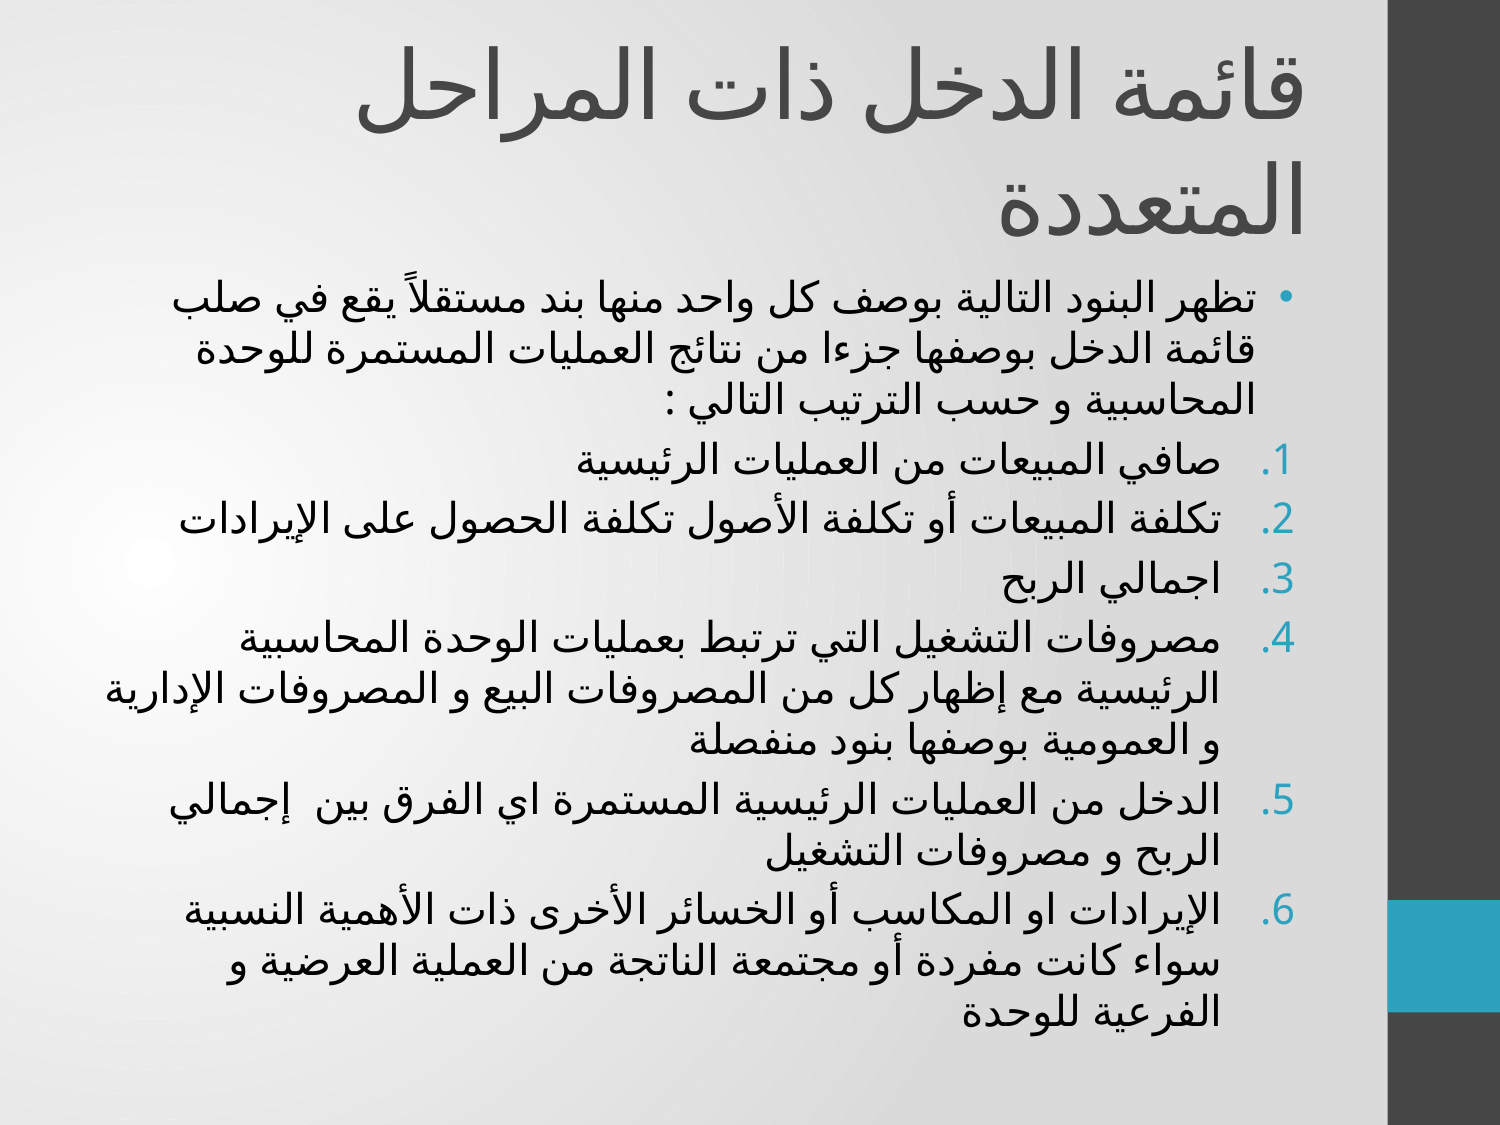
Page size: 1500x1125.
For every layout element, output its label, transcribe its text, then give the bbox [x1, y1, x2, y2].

title قائمة الدخل ذات المراحل المتعددة [75, 45, 1325, 233]
list تظهر البنود التالية بوصف كل واحد منها بند مستقلاً يقع في صلب قائمة الدخل بوصفها جزءا من نتائج العمليات المستمرة للوحدة المحاسبية و حسب الترتيب التالي : صافي المبيعات من العمليات الرئيسية تكلفة المبيعات أو تكلفة الأصول تكلفة الحصول على الإيرادات اجمالي الربح مصروفات التشغيل التي ترتبط بعمليات الوحدة المحاسبية الرئيسية مع إظهار كل من المصروفات البيع و المصروفات الإدارية و العمومية بوصفها بنود منفصلة الدخل من العمليات الرئيسية المستمرة اي الفرق بين إجمالي الربح و مصروفات التشغيل الإيرادات او المكاسب أو الخسائر الأخرى ذات الأهمية النسبية سواء كانت مفردة أو مجتمعة الناتجة من العملية العرضية و الفرعية للوحدة [75, 262, 1325, 1050]
